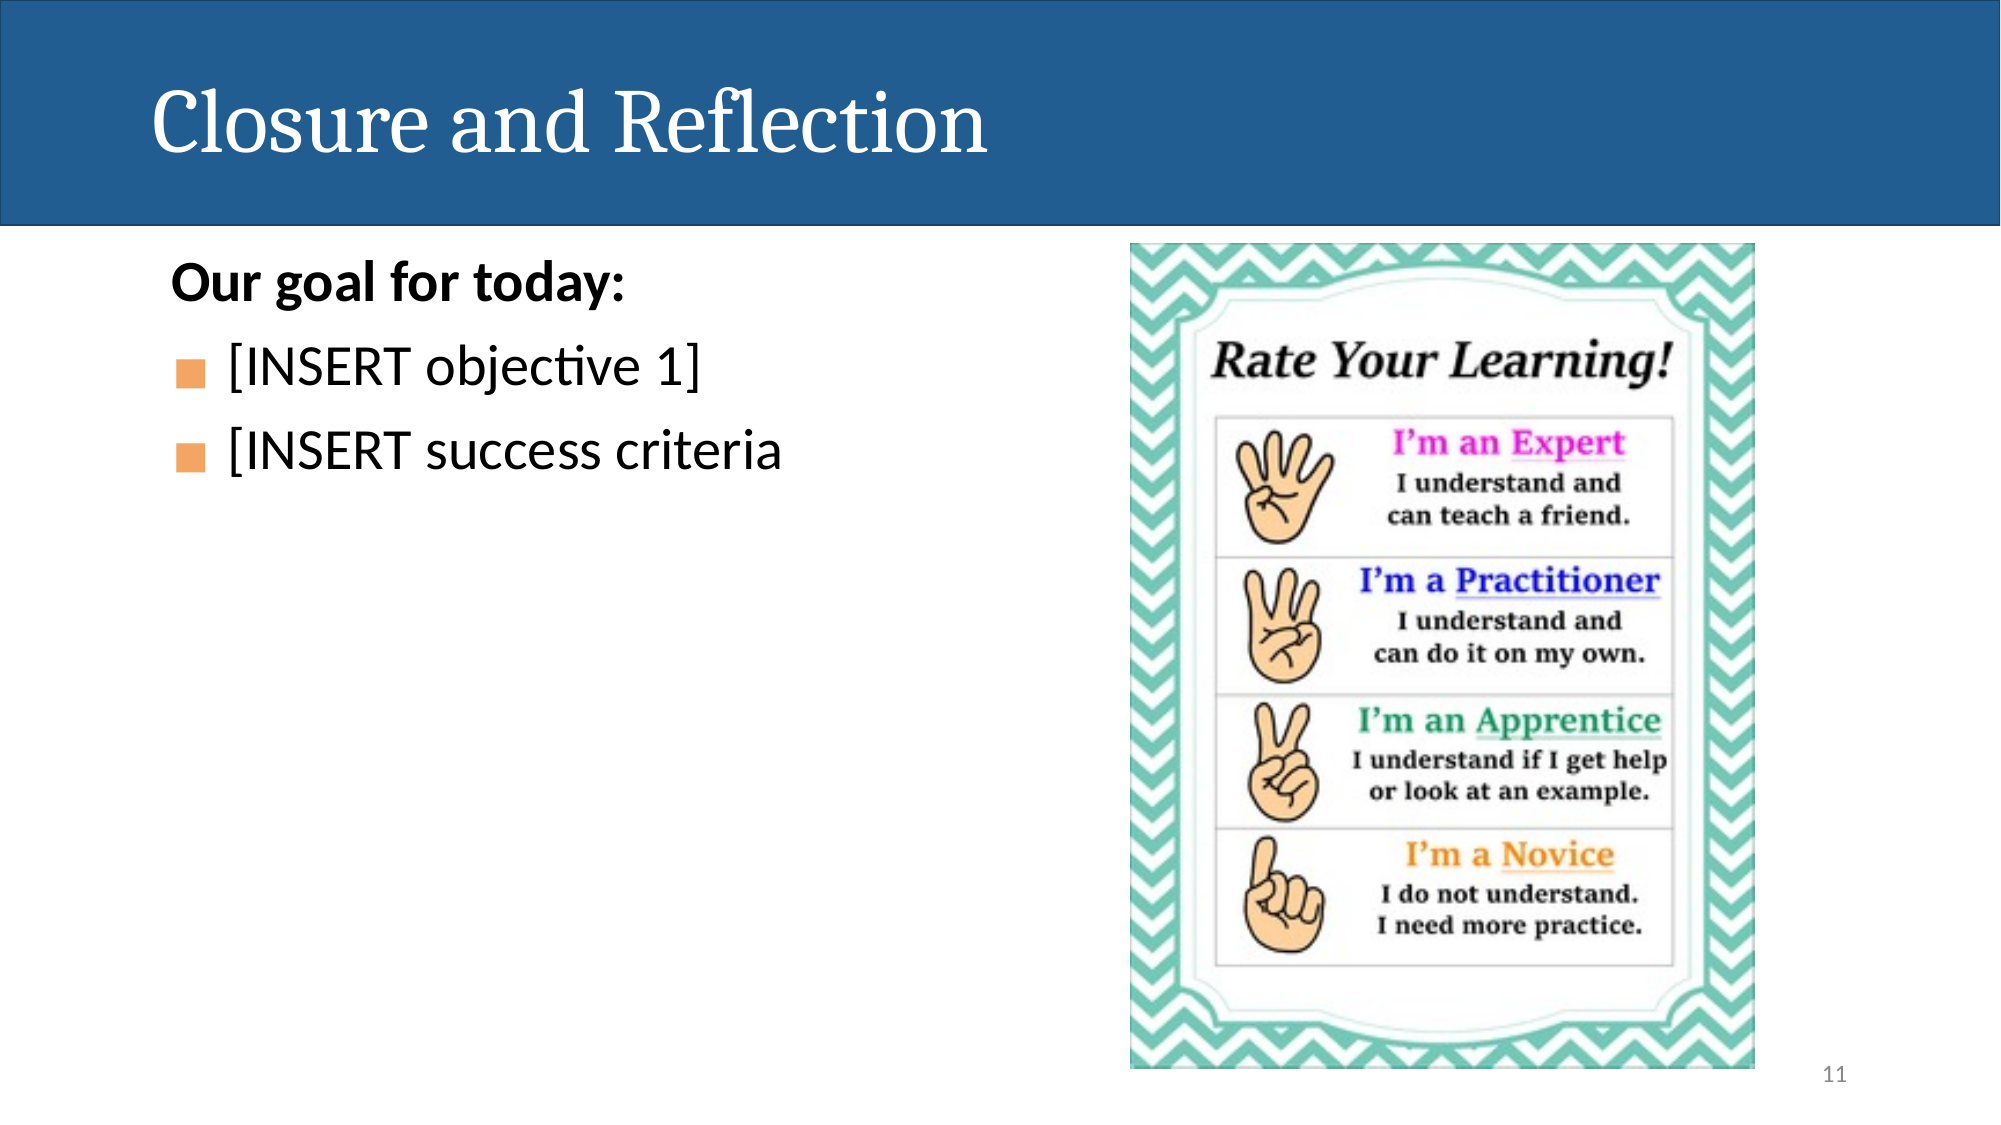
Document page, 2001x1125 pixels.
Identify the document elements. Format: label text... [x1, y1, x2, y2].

picture [1129, 243, 1755, 1069]
slide_number 10 [1412, 1042, 1863, 1103]
list Our goal for today: [INSERT objective 1] [INSERT success criteria [137, 243, 951, 1004]
title Closure and Reflection [137, 19, 1863, 225]
